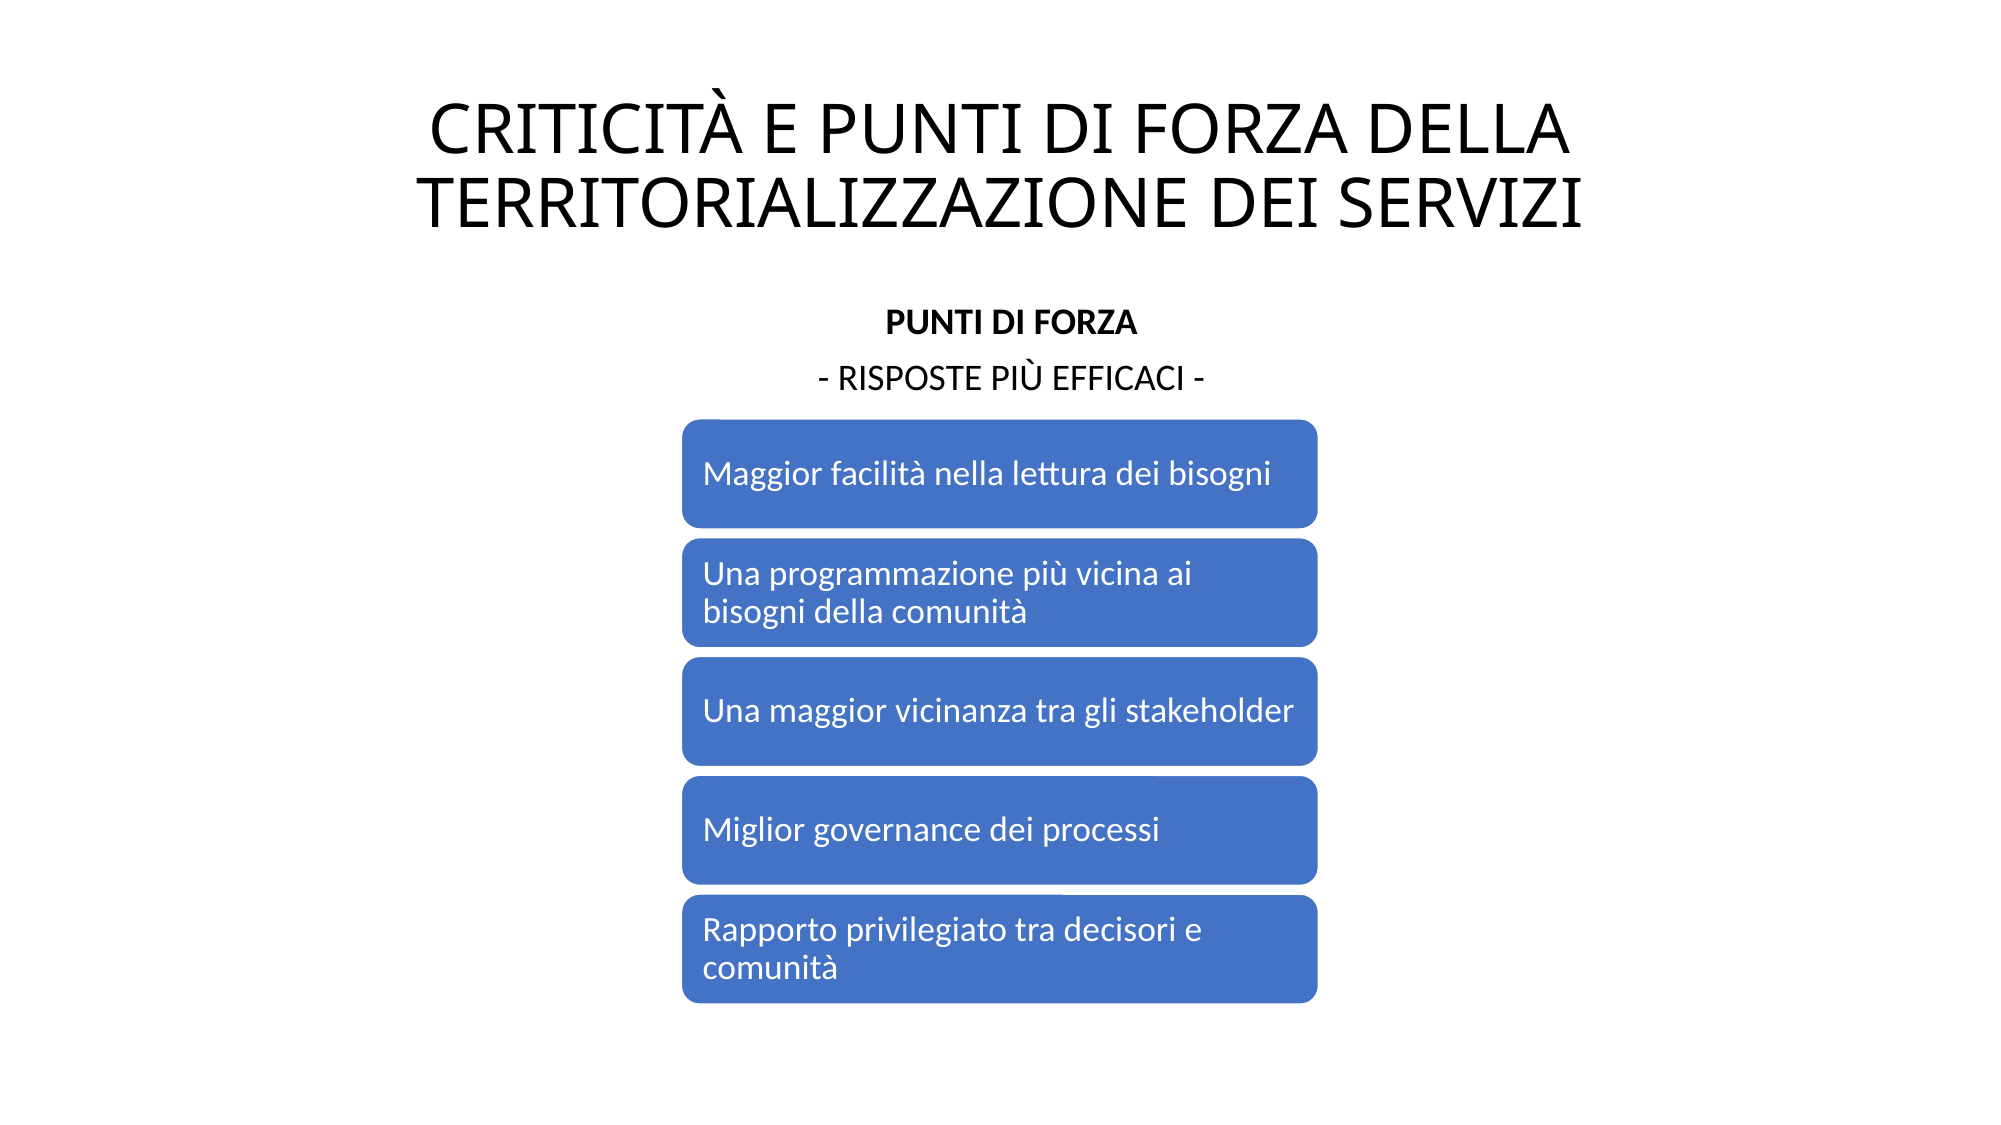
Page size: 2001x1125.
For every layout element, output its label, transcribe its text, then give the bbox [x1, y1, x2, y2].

title CRITICITÀ E PUNTI DI FORZA DELLA TERRITORIALIZZAZIONE DEI SERVIZI [137, 59, 1863, 278]
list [681, 409, 1319, 1014]
list PUNTI DI FORZA - RISPOSTE PIÙ EFFICACI - [692, 270, 1331, 407]
